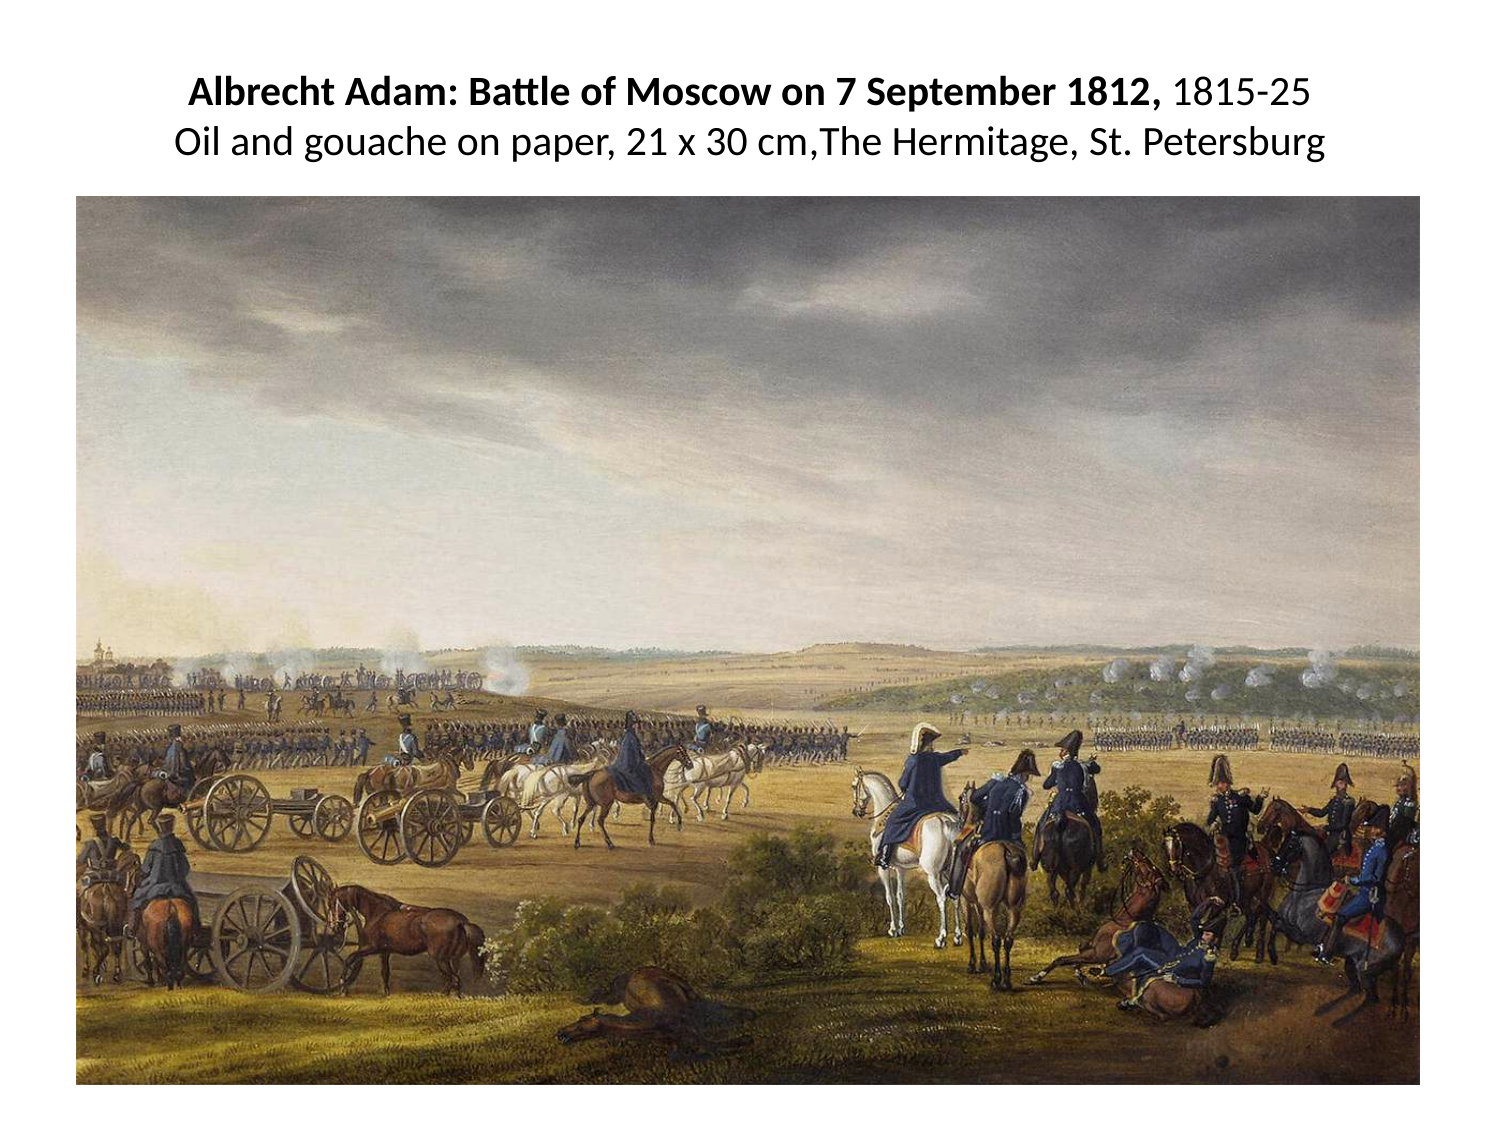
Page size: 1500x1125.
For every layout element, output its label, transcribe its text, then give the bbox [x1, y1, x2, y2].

title Albrecht Adam: Battle of Moscow on 7 September 1812, 1815-25 Oil and gouache on paper, 21 x 30 cm,The Hermitage, St. Petersburg [75, 45, 1425, 204]
picture [76, 195, 1420, 1085]
